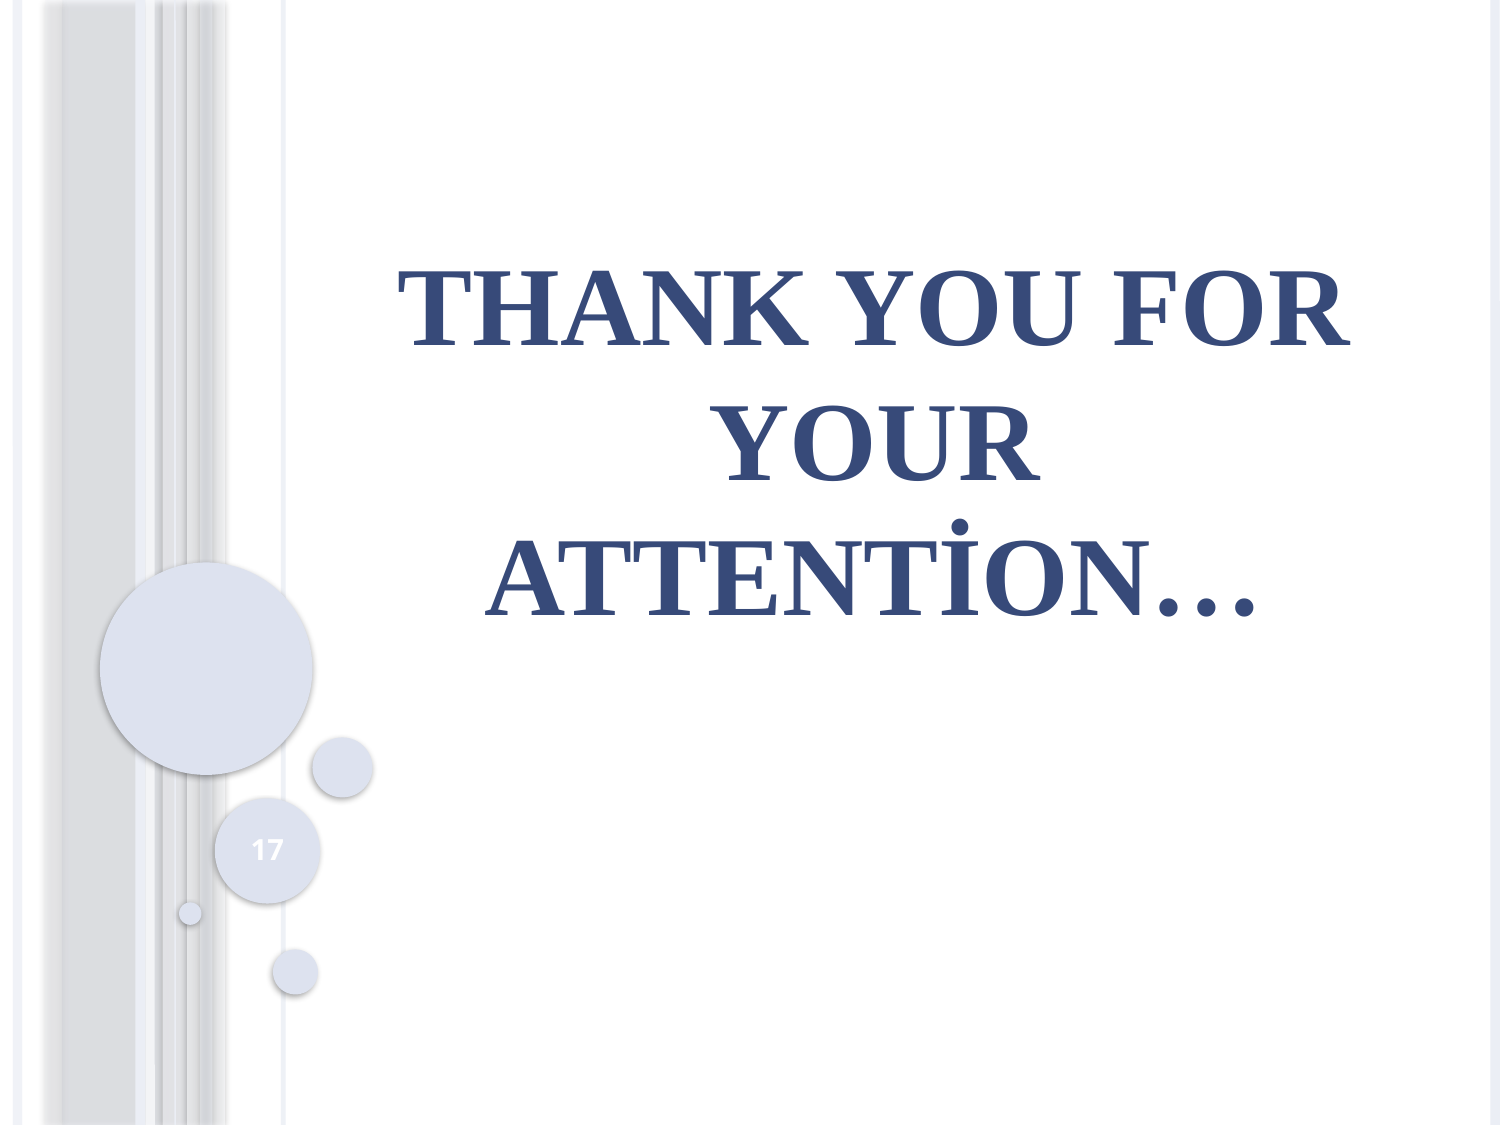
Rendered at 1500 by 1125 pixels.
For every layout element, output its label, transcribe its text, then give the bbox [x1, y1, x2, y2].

title thank you for your attention… [312, 491, 1436, 646]
slide_number 17 [217, 808, 318, 894]
